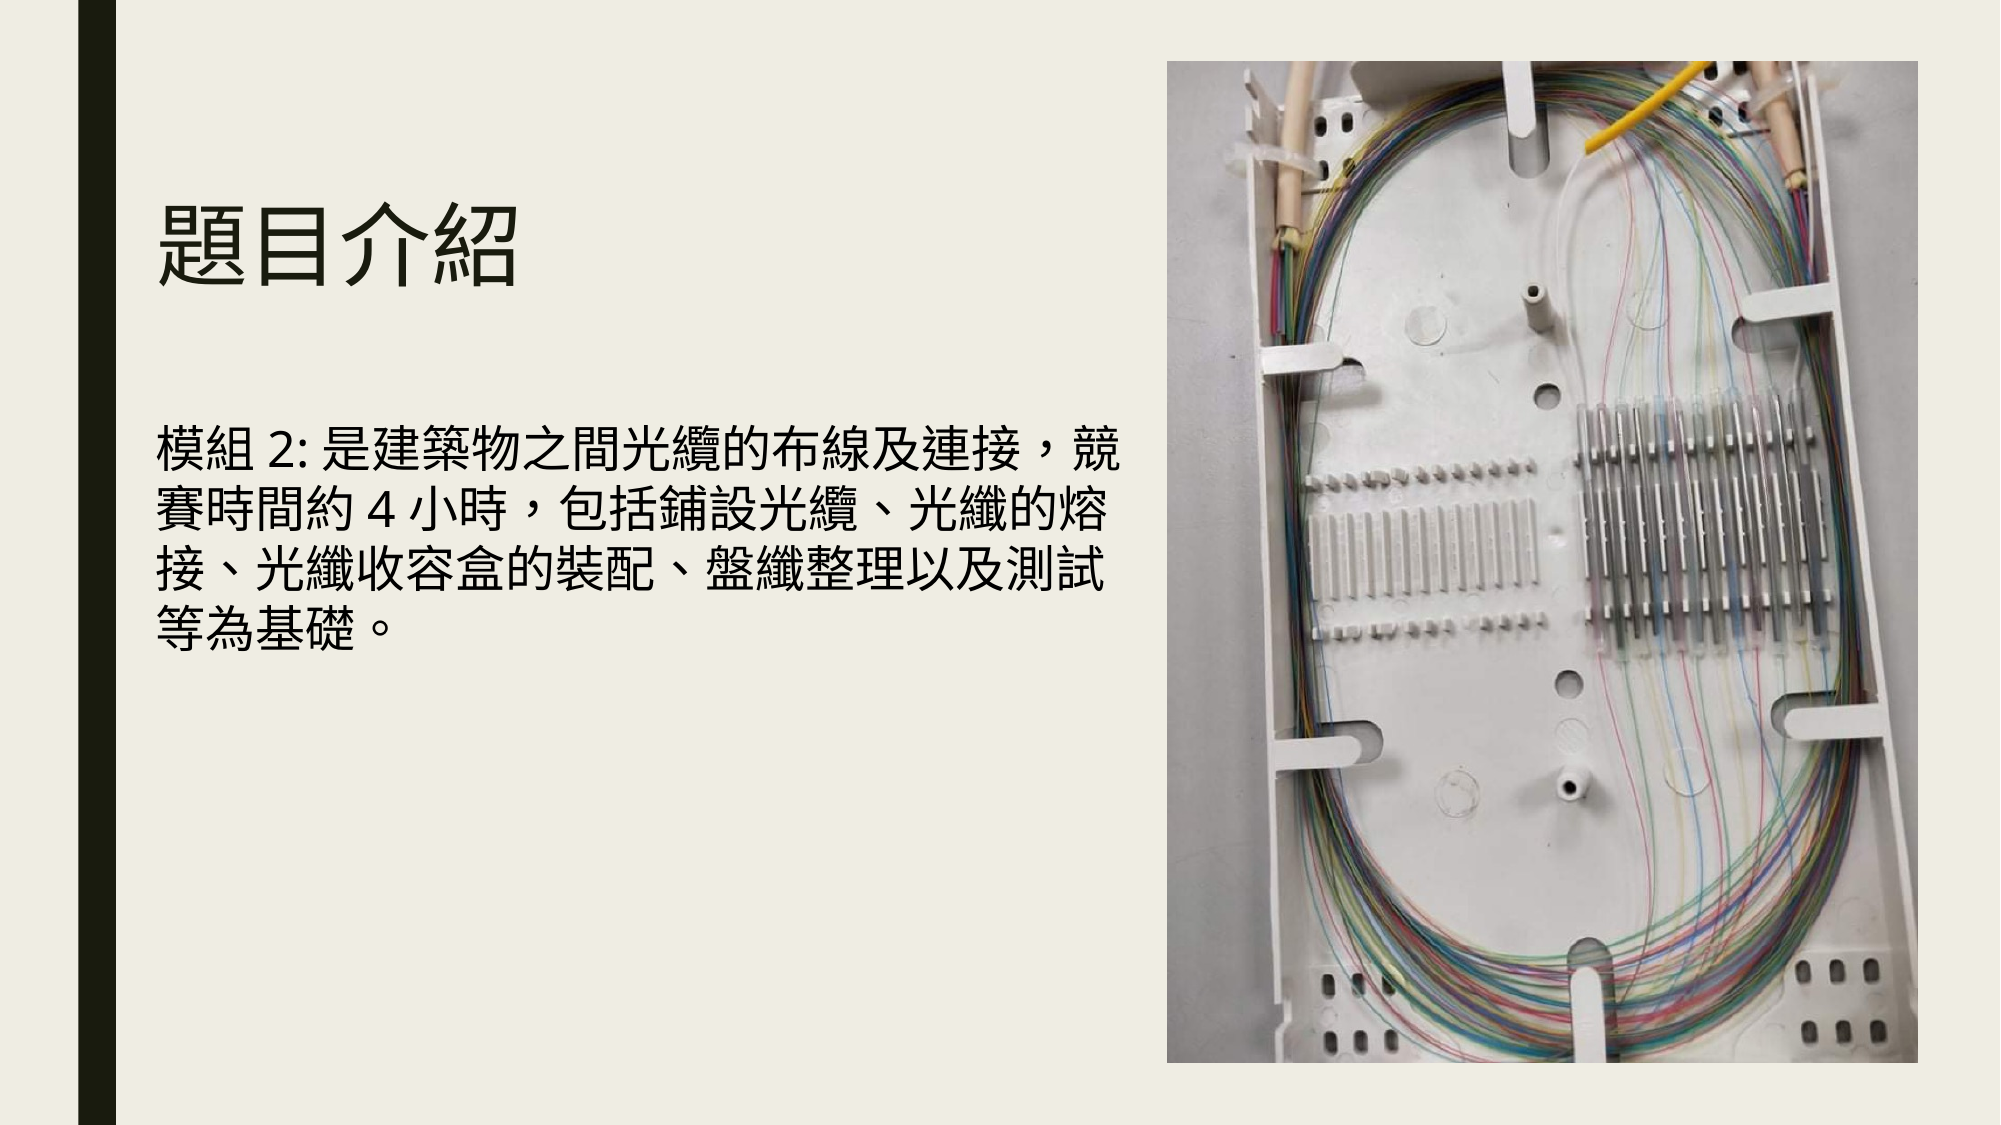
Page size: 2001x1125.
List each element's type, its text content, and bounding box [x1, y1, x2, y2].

title 題目介紹 [141, 194, 1167, 439]
text_box 模組2:是建築物之間光纜的布線及連接，競賽時間約4小時，包括鋪設光纜、光纖的熔接、光纖收容盒的裝配、盤纖整理以及測試等為基礎。 [141, 410, 1149, 725]
picture [1167, 61, 1918, 1064]
